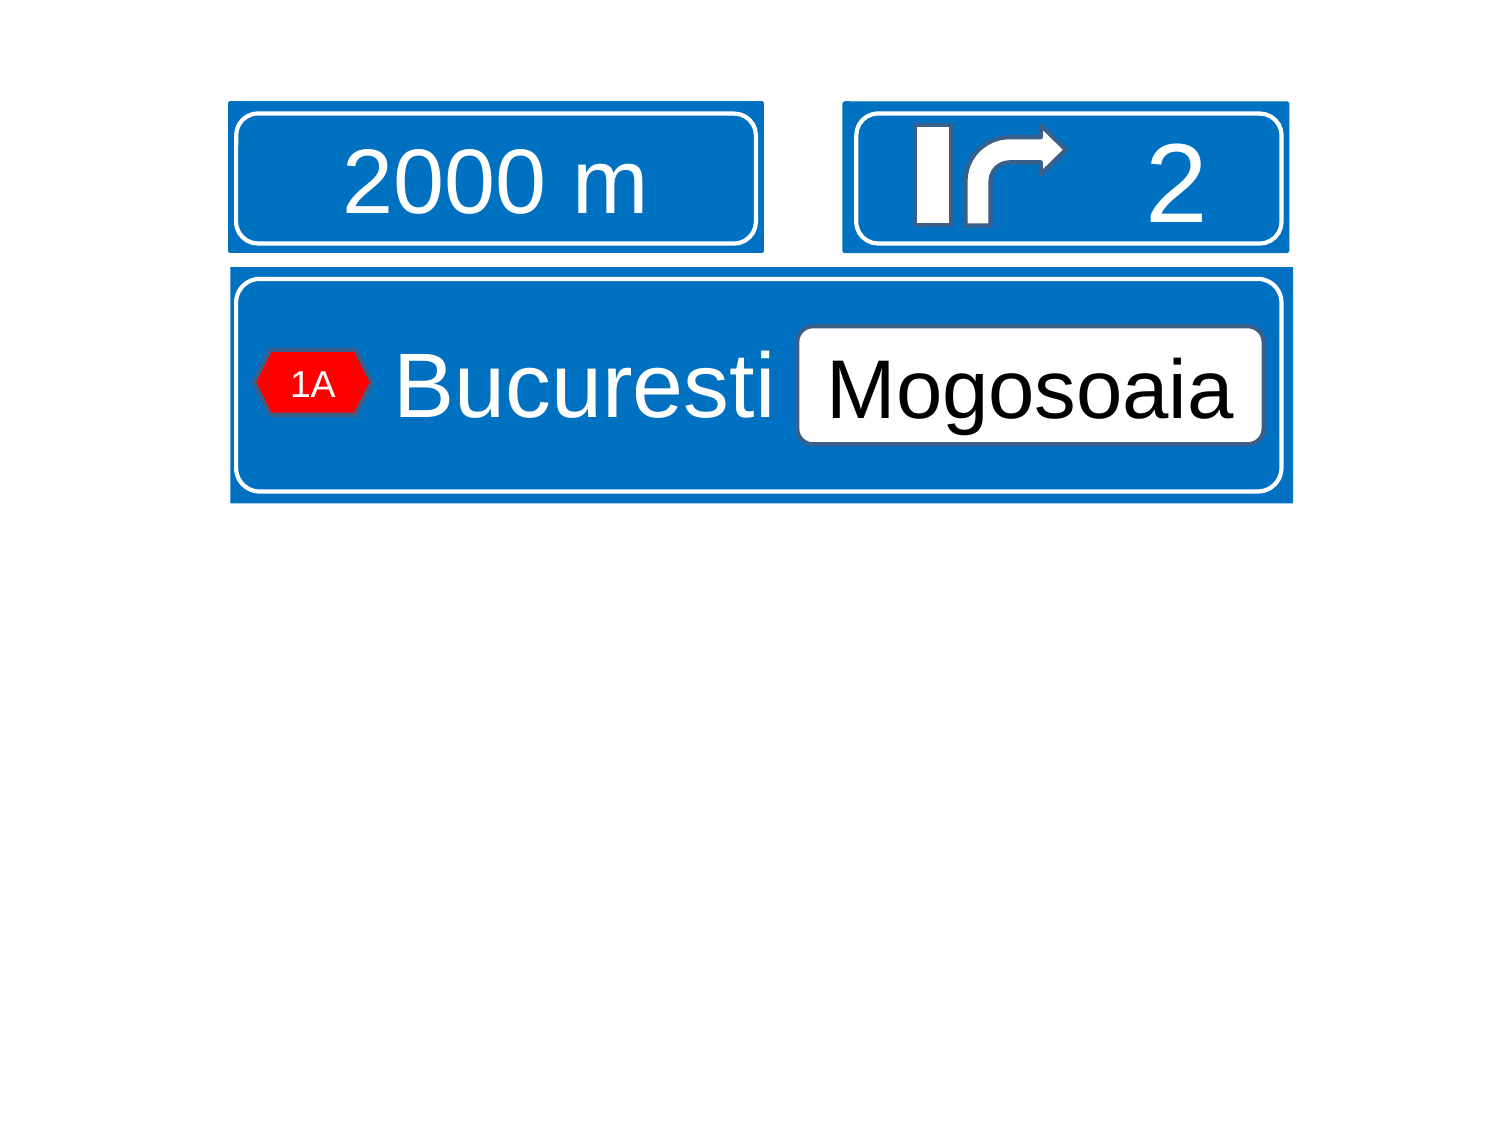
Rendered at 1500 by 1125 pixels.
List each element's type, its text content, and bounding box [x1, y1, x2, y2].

subtitle Bucuresti Mogosoaia [230, 267, 1294, 504]
text_box [854, 111, 1284, 246]
text_box [234, 111, 759, 246]
text_box [234, 276, 1284, 494]
text_box 2000 m [228, 101, 764, 253]
text_box 2 [842, 101, 1290, 254]
